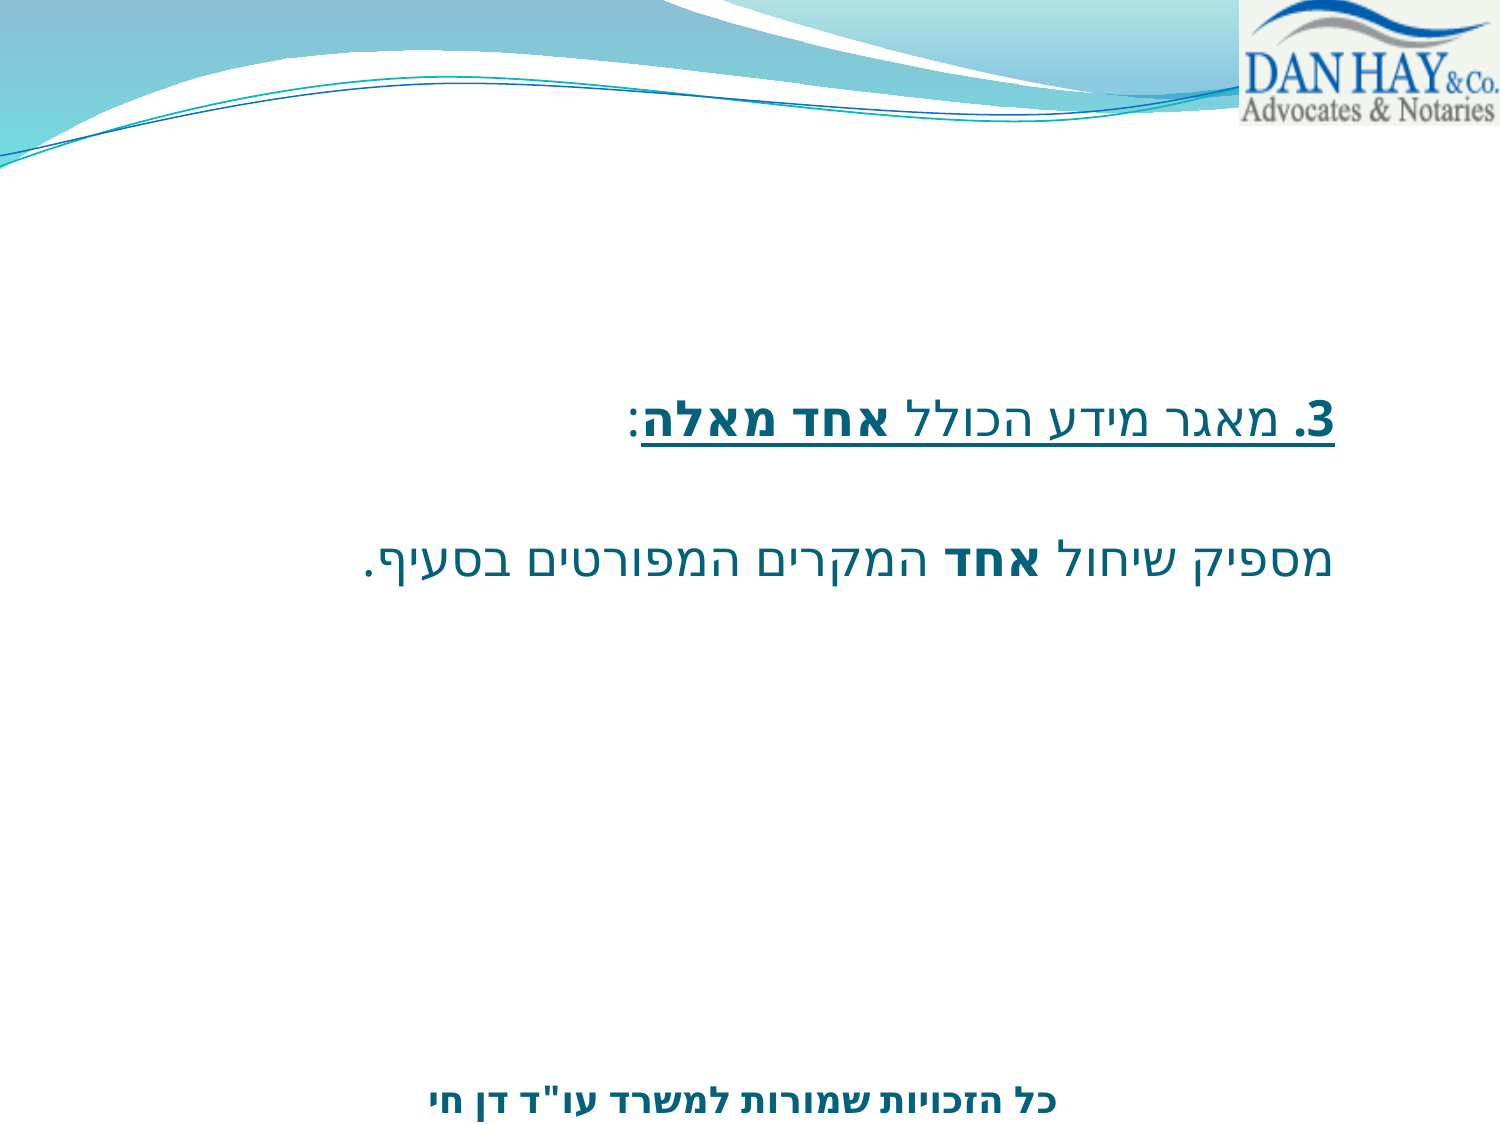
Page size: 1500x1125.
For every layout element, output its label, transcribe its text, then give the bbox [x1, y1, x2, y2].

picture [1239, 0, 1500, 126]
text_box כל הזכויות שמורות למשרד עו"ד דן חי ושות' 2019 © [413, 1068, 1176, 1125]
list 3. מאגר מידע הכולל אחד מאלה: מספיק שיחול אחד המקרים המפורטים בסעיף. [0, 379, 1350, 1100]
